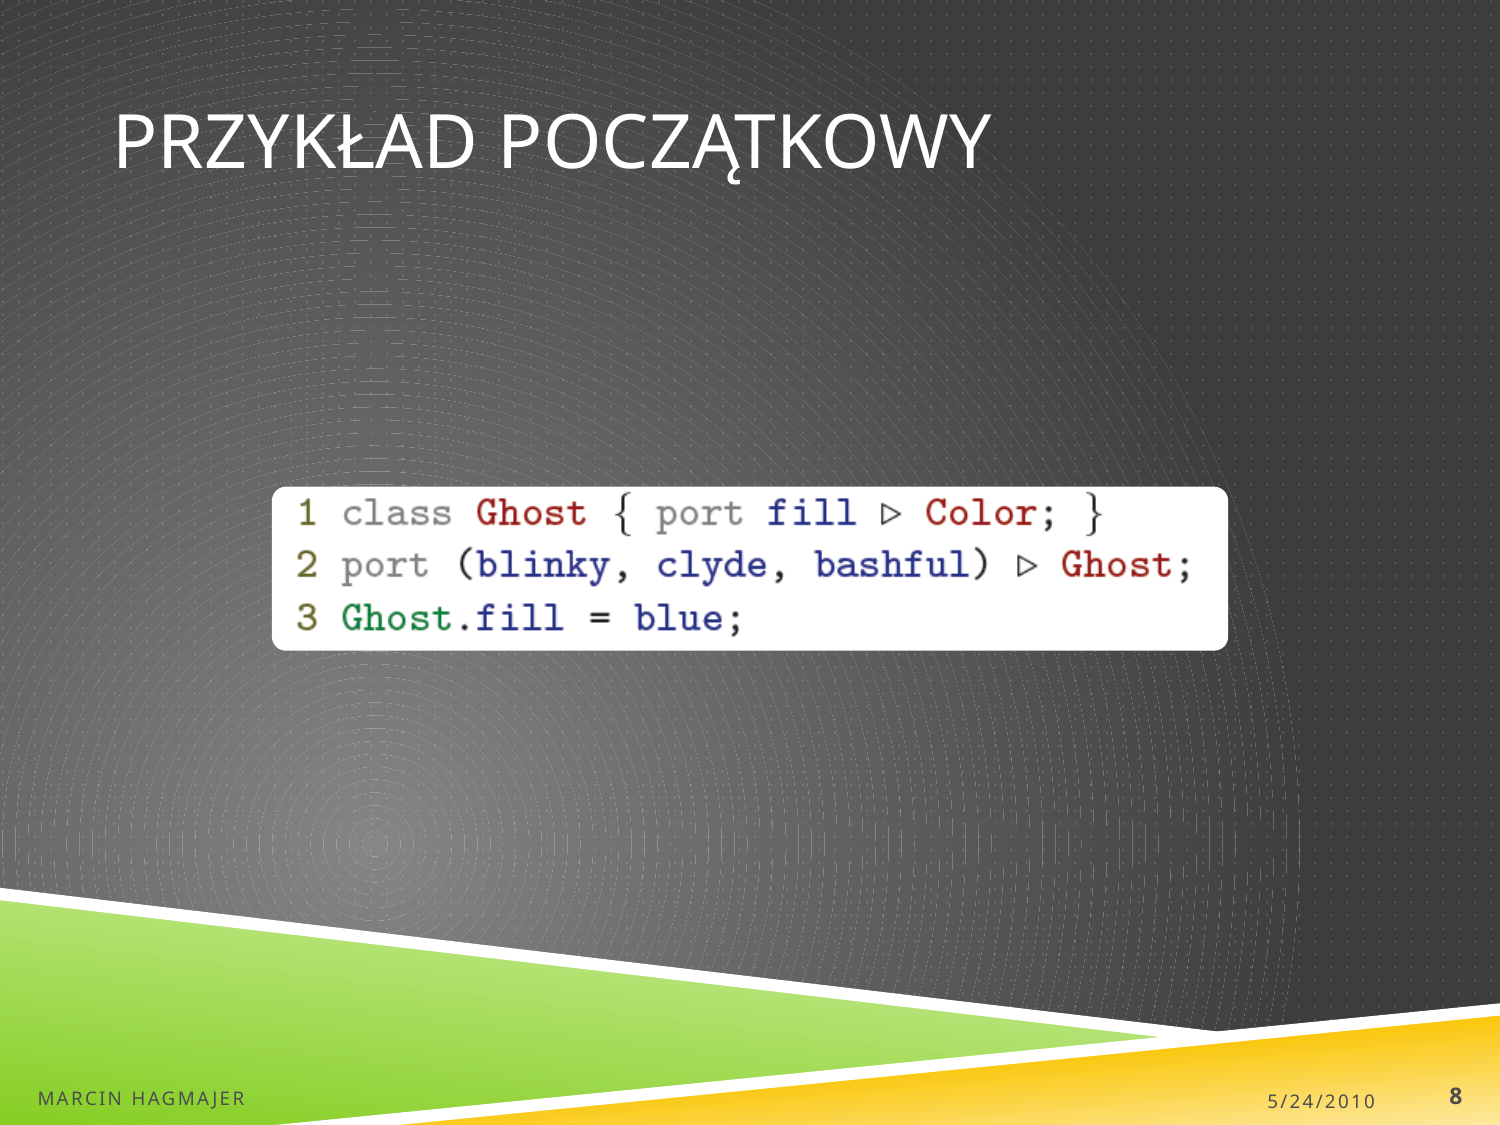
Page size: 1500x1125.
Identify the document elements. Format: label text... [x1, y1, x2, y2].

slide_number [1050, 1052, 1375, 1113]
footer Marcin Hagmajer [37, 1052, 513, 1113]
title Przykład początkowy [112, 45, 1388, 233]
slide_number 8 [1387, 1052, 1463, 1113]
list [271, 486, 1229, 651]
